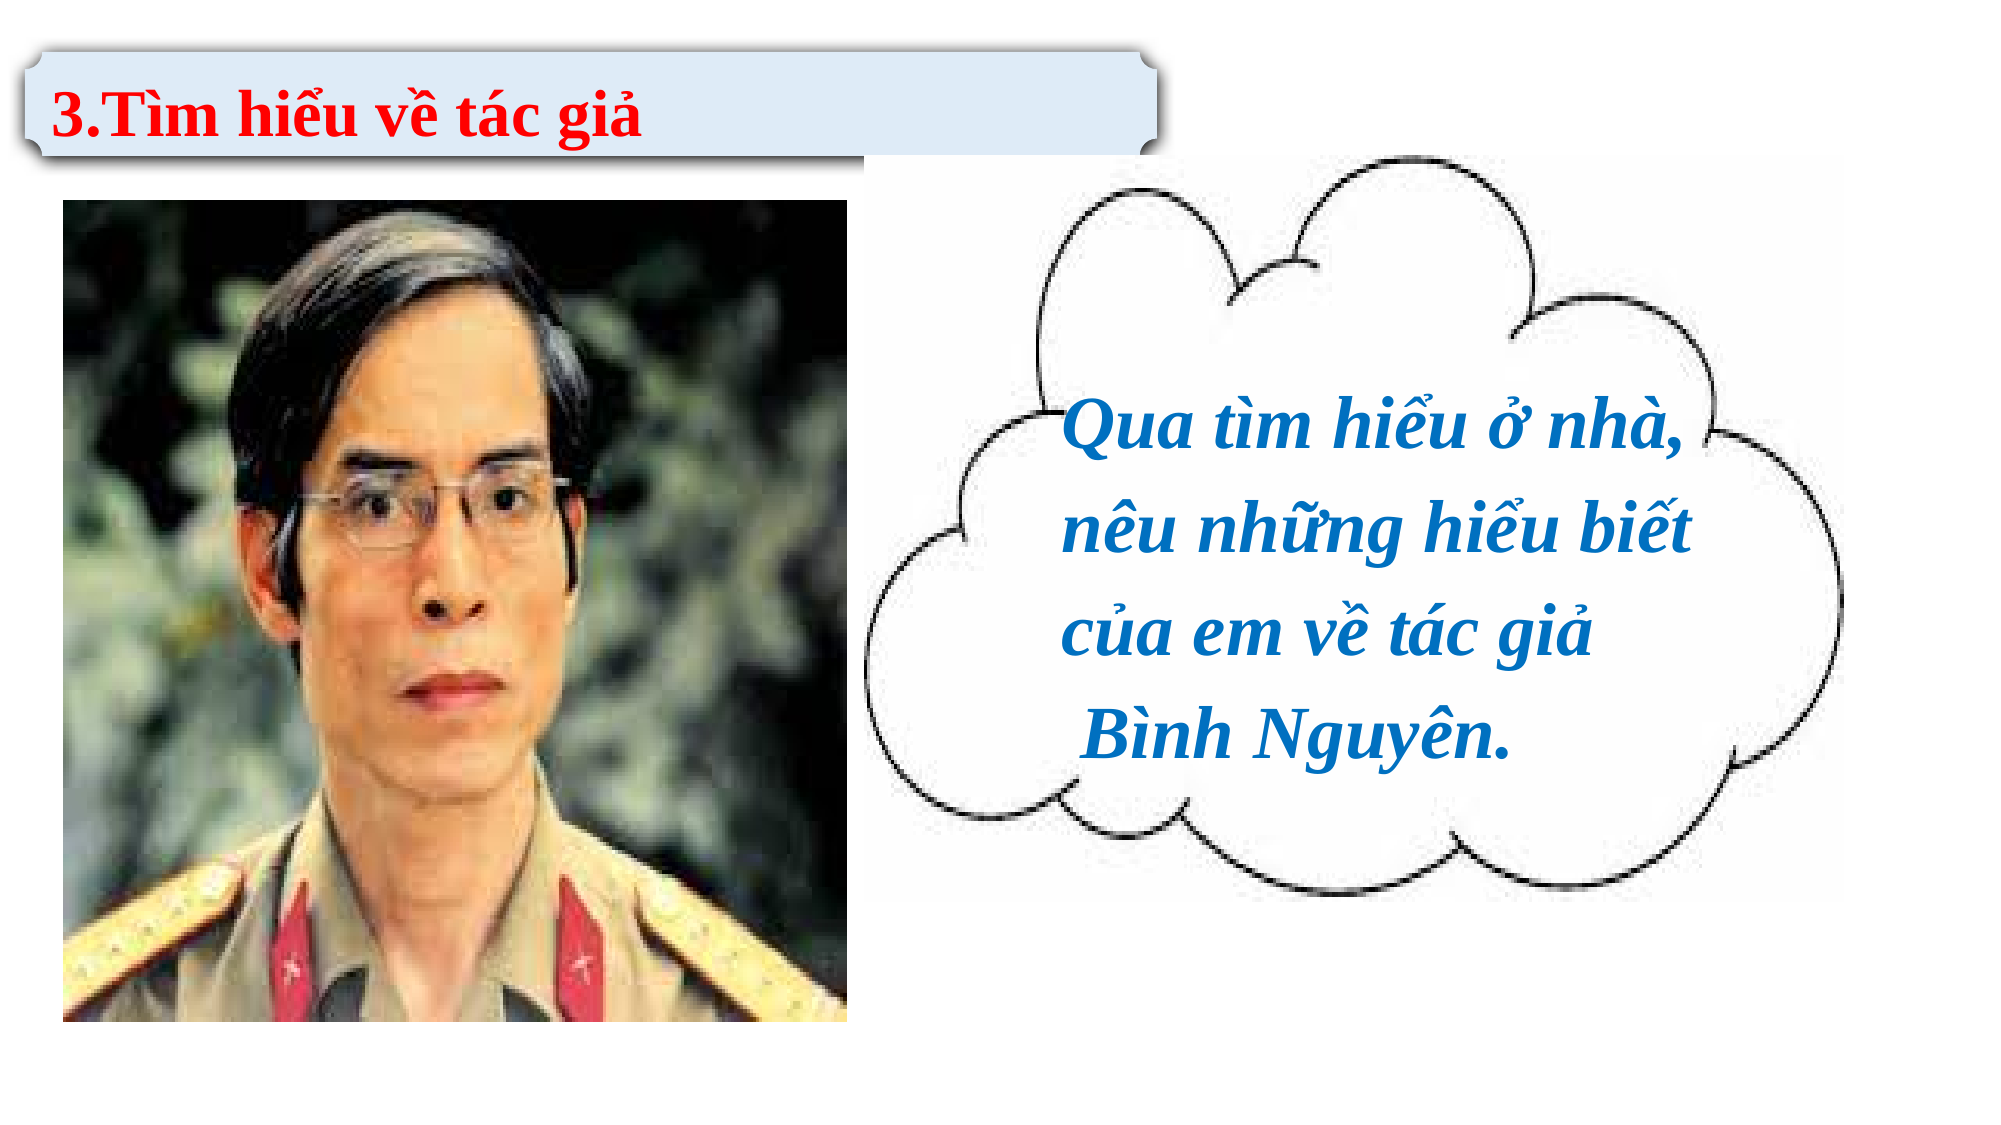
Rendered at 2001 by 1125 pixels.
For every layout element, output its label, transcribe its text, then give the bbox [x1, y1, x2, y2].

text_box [864, 155, 1844, 902]
text_box 3.Tìm hiểu về tác giả [23, 50, 1158, 157]
picture [63, 200, 847, 1022]
